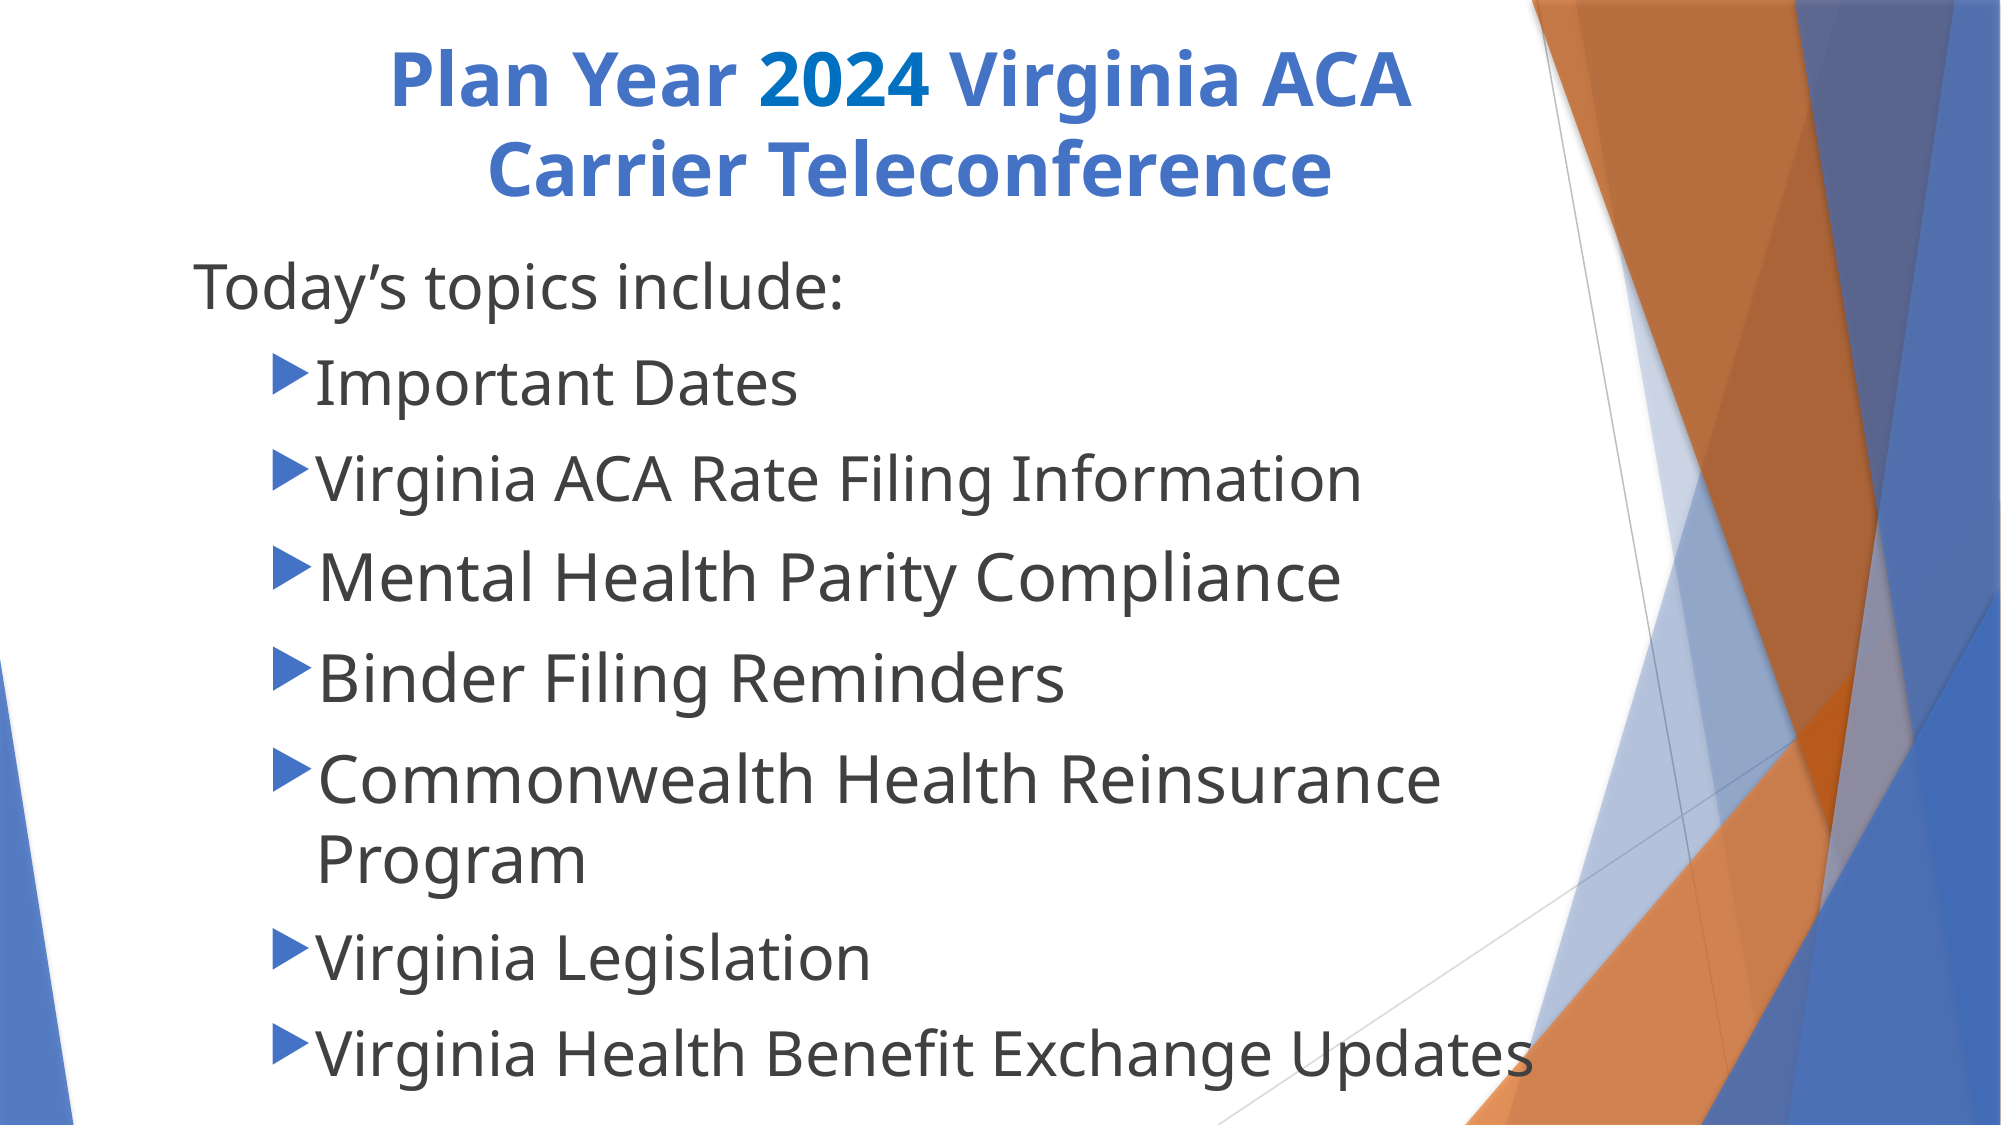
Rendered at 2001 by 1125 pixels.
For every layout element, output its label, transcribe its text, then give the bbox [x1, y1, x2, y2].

title Plan Year 2024 Virginia ACA Carrier Teleconference [204, 23, 1616, 240]
list Today’s topics include: Important Dates Virginia ACA Rate Filing Information Mental Health Parity Compliance Binder Filing Reminders Commonwealth Health Reinsurance Program Virginia Legislation Virginia Health Benefit Exchange Updates [178, 240, 1642, 1099]
